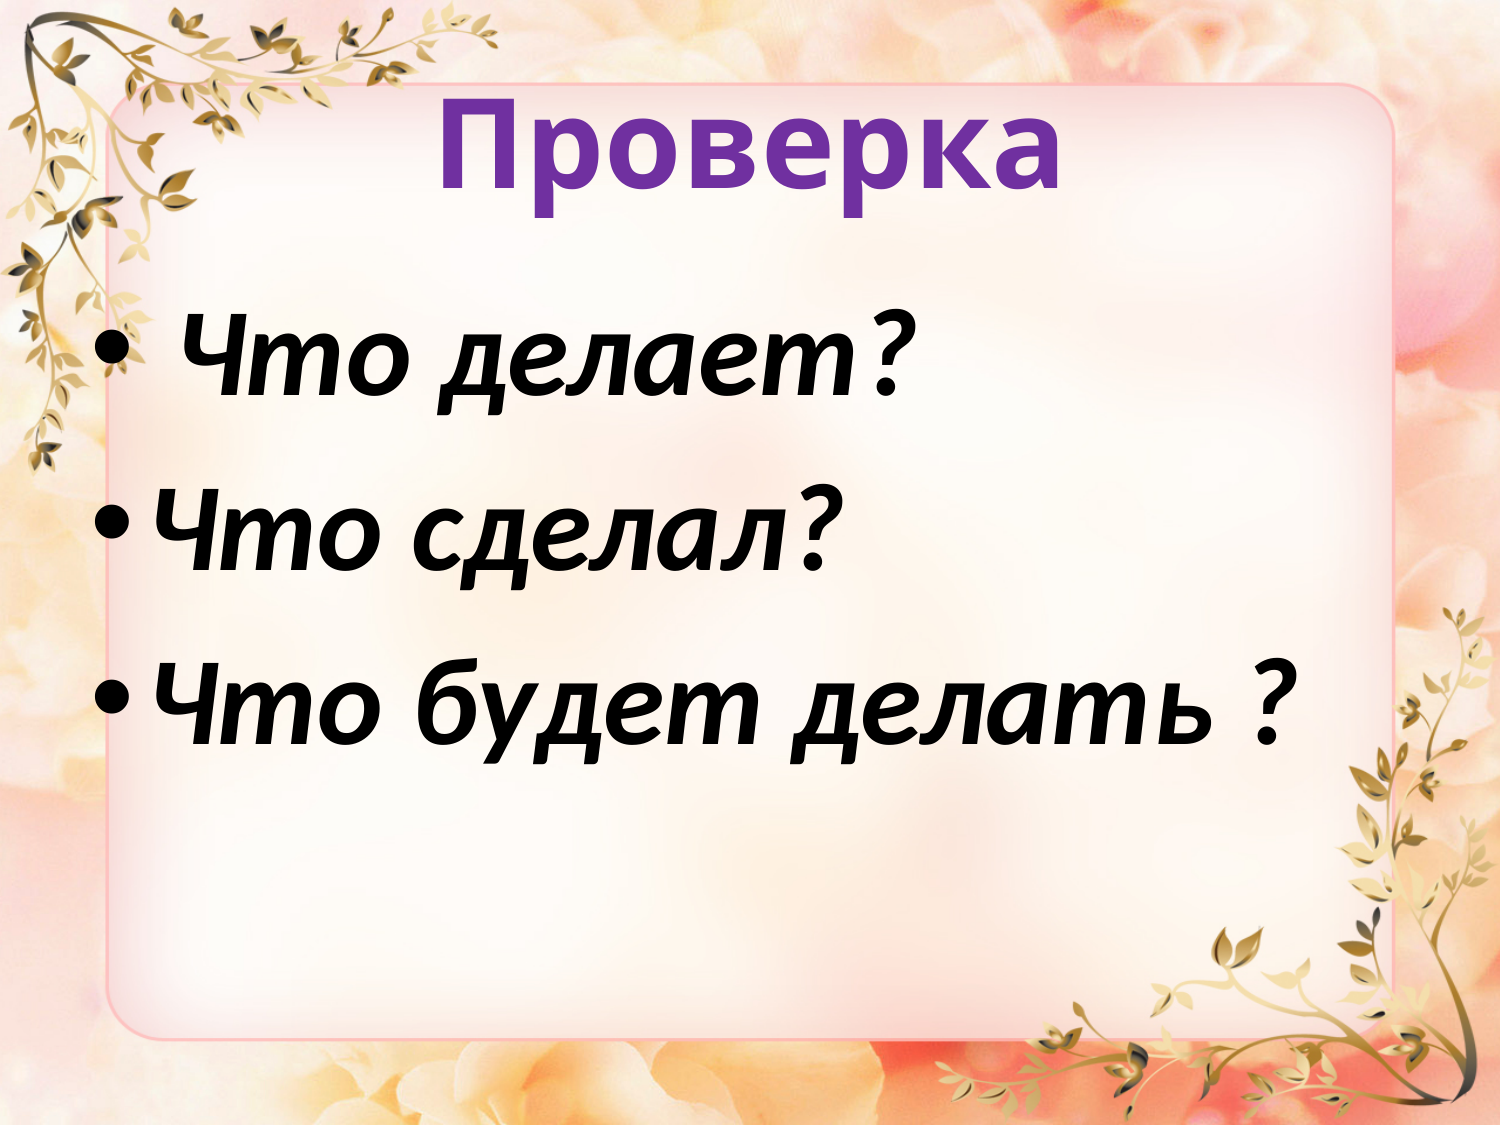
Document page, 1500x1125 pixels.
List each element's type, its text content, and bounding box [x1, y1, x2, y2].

list Что делает? Что сделал? Что будет делать ? [75, 262, 1425, 1005]
picture [0, 0, 1500, 1125]
title Проверка [75, 45, 1425, 233]
